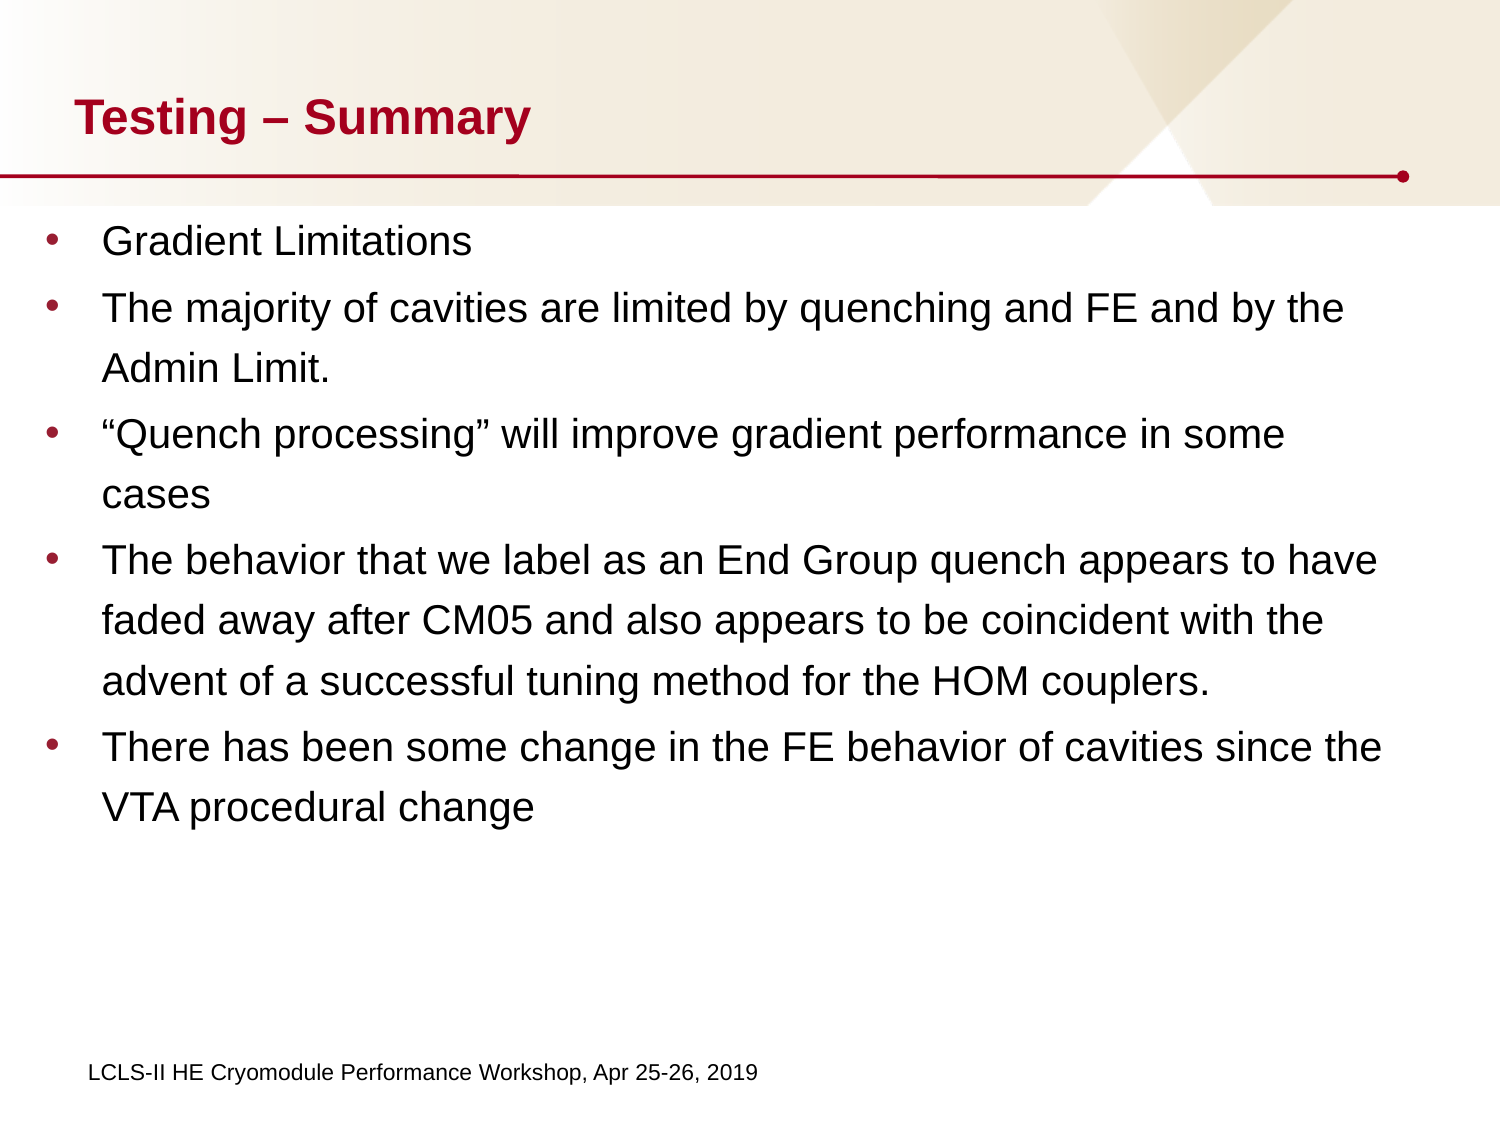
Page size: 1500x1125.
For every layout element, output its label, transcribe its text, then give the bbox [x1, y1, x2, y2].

footer LCLS-II HE Cryomodule Performance Workshop, Apr 25-26, 2019 [73, 1050, 786, 1102]
list Gradient Limitations The majority of cavities are limited by quenching and FE and by the Admin Limit. “Quench processing” will improve gradient performance in some cases The behavior that we label as an End Group quench appears to have faded away after CM05 and also appears to be coincident with the advent of a successful tuning method for the HOM couplers. There has been some change in the FE behavior of cavities since the VTA procedural change [45, 203, 1406, 989]
picture [0, 0, 1500, 206]
title Testing – Summary [74, 21, 1404, 145]
